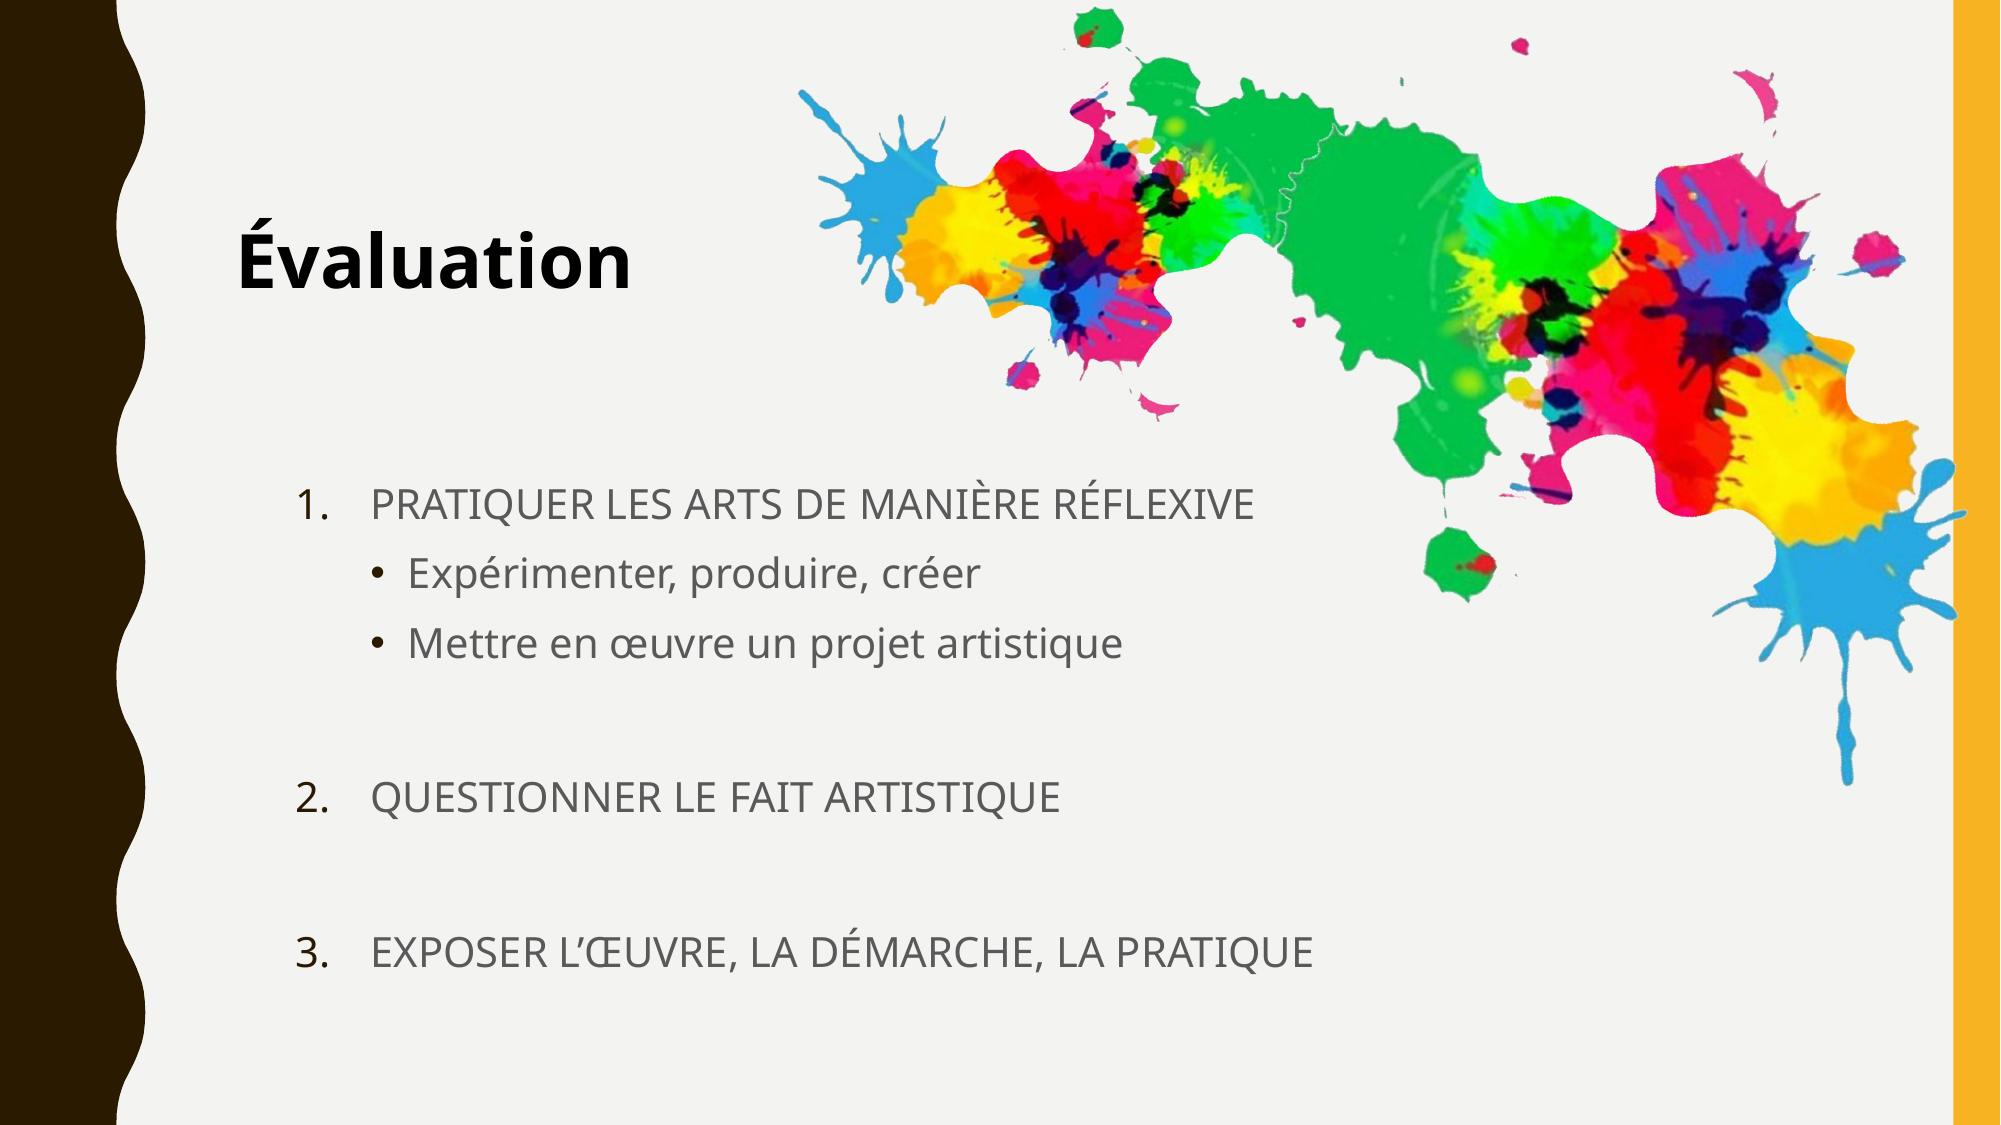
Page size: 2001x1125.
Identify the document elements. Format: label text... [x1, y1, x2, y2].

picture [788, 0, 2000, 824]
text_box Évaluation [220, 205, 822, 311]
list PRATIQUER LES ARTS DE MANIÈRE RÉFLEXIVE Expérimenter, produire, créer Mettre en œuvre un projet artistique QUESTIONNER LE FAIT ARTISTIQUE EXPOSER L’ŒUVRE, LA DÉMARCHE, LA PRATIQUE [205, 405, 1452, 1043]
